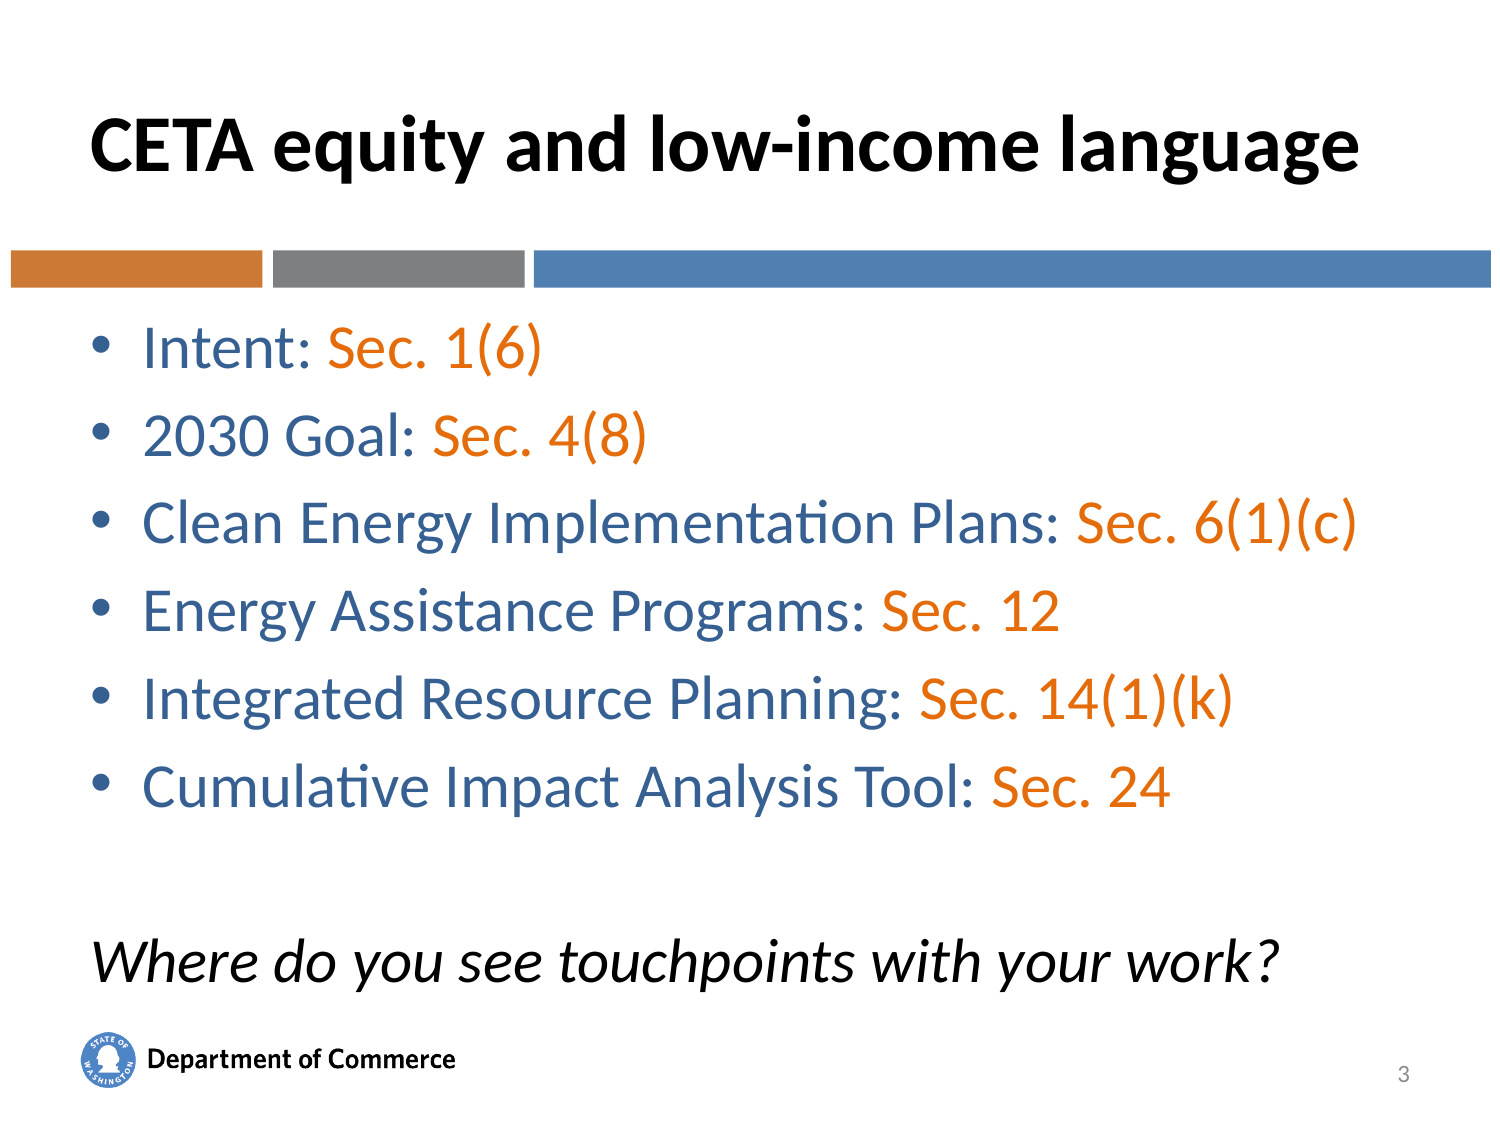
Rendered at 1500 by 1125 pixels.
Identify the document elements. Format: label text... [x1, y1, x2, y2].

title CETA equity and low-income language [75, 45, 1425, 233]
picture [80, 1032, 455, 1088]
slide_number 3 [1074, 1042, 1425, 1103]
list Intent: Sec. 1(6) 2030 Goal: Sec. 4(8) Clean Energy Implementation Plans: Sec. 6(1)(c) Energy Assistance Programs: Sec. 12 Integrated Resource Planning: Sec. 14(1)(k) Cumulative Impact Analysis Tool: Sec. 24 Where do you see touchpoints with your work? [75, 298, 1466, 1005]
